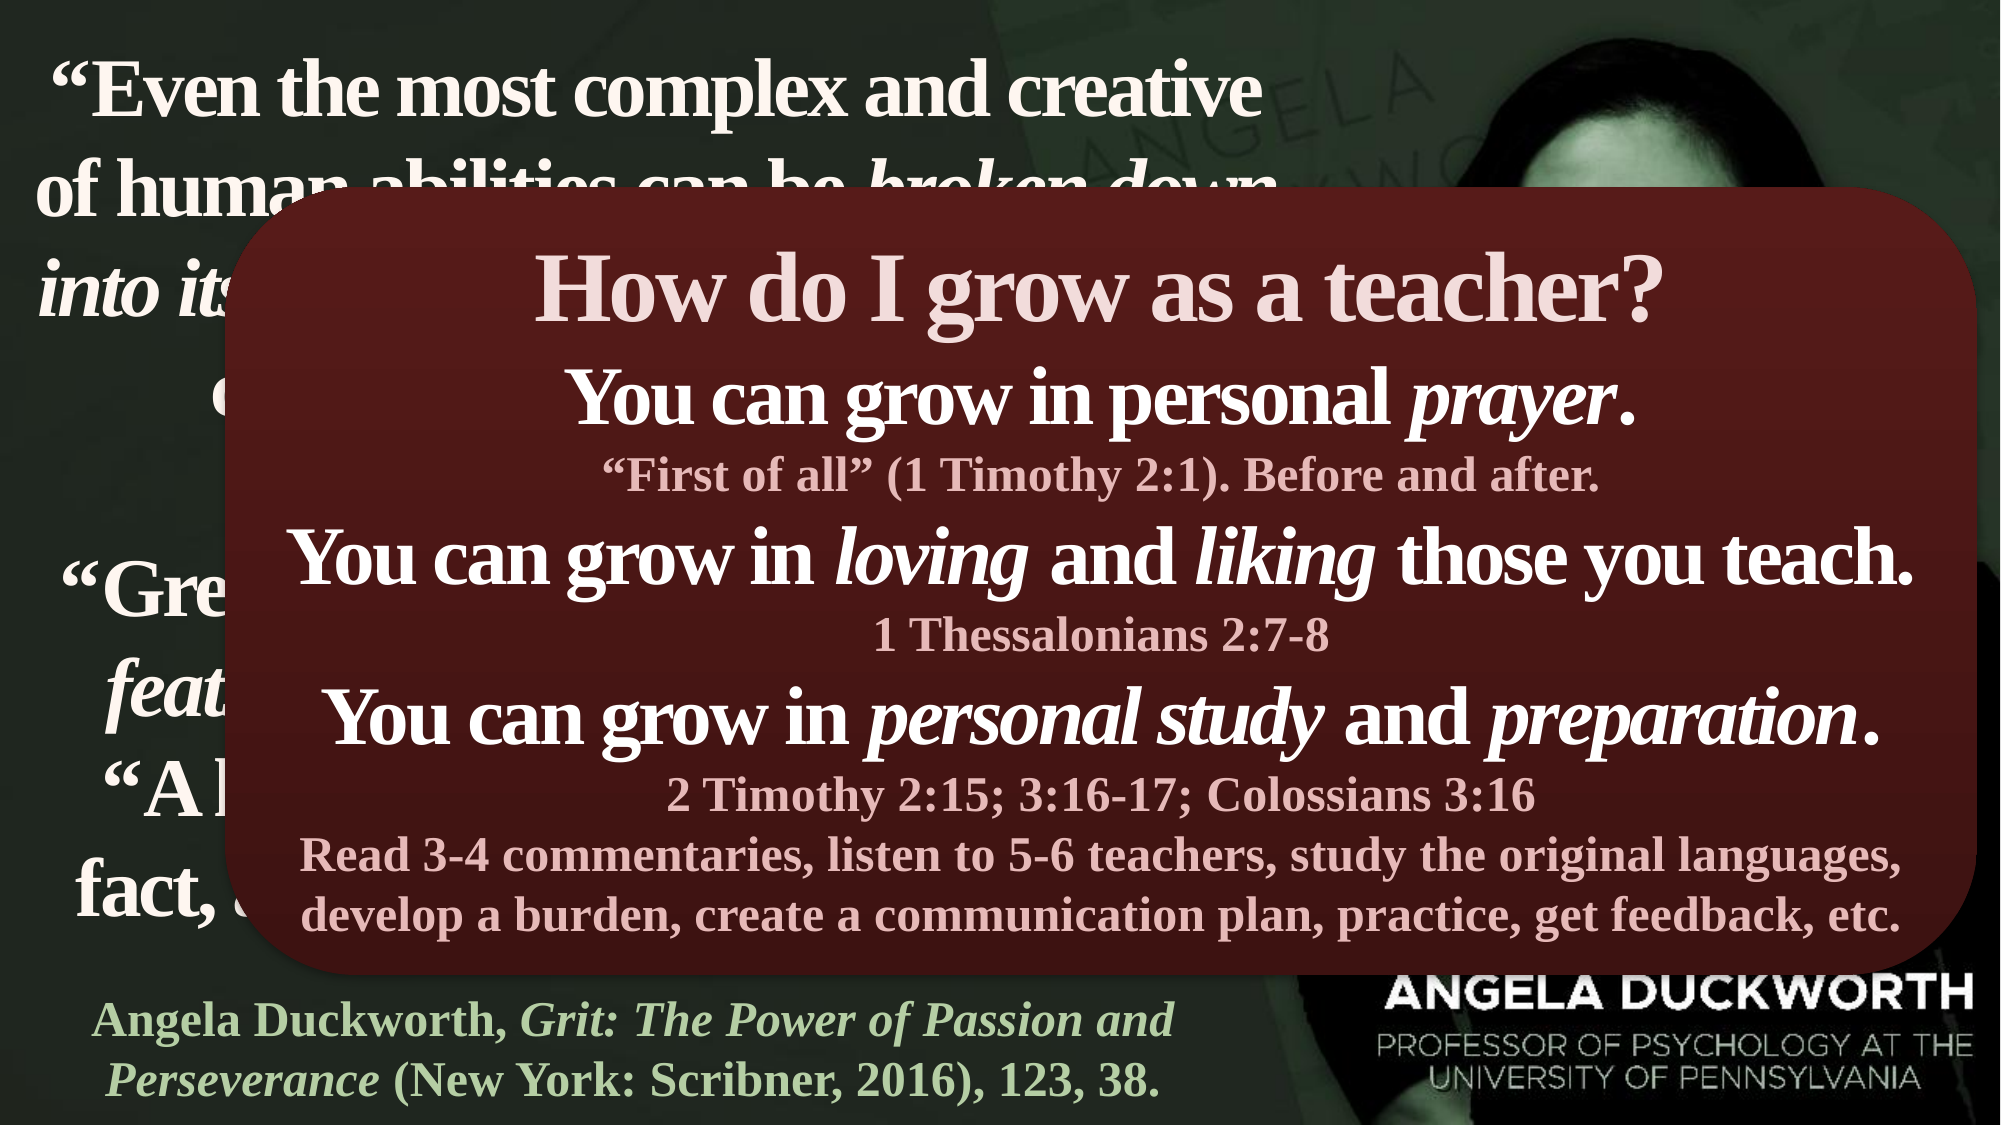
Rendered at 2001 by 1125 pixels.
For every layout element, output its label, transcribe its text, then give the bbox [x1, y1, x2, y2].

picture [0, 0, 2001, 1125]
text_box How do I grow as a teacher? You can grow in personal prayer. “First of all” (1 Timothy 2:1). Before and after. You can grow in loving and liking those you teach. 1 Thessalonians 2:7-8 You can grow in personal study and preparation. 2 Timothy 2:15; 3:16-17; Colossians 3:16 Read 3-4 commentaries, listen to 5-6 teachers, study the original languages, develop a burden, create a communication plan, practice, get feedback, etc. [222, 185, 1980, 978]
text_box Angela Duckworth, Grit: The Power of Passion and Perseverance (New York: Scribner, 2016), 123, 38. [13, 979, 1252, 1114]
text_box “Even the most complex and creative of human abilities can be broken down into its component skills, each of which can be practiced, practiced, practiced.” “Greatness is many, many individual feats, and each of them is doable.” “A high level of performance is, in fact, an accretion of mundane acts.” [12, 26, 1300, 941]
